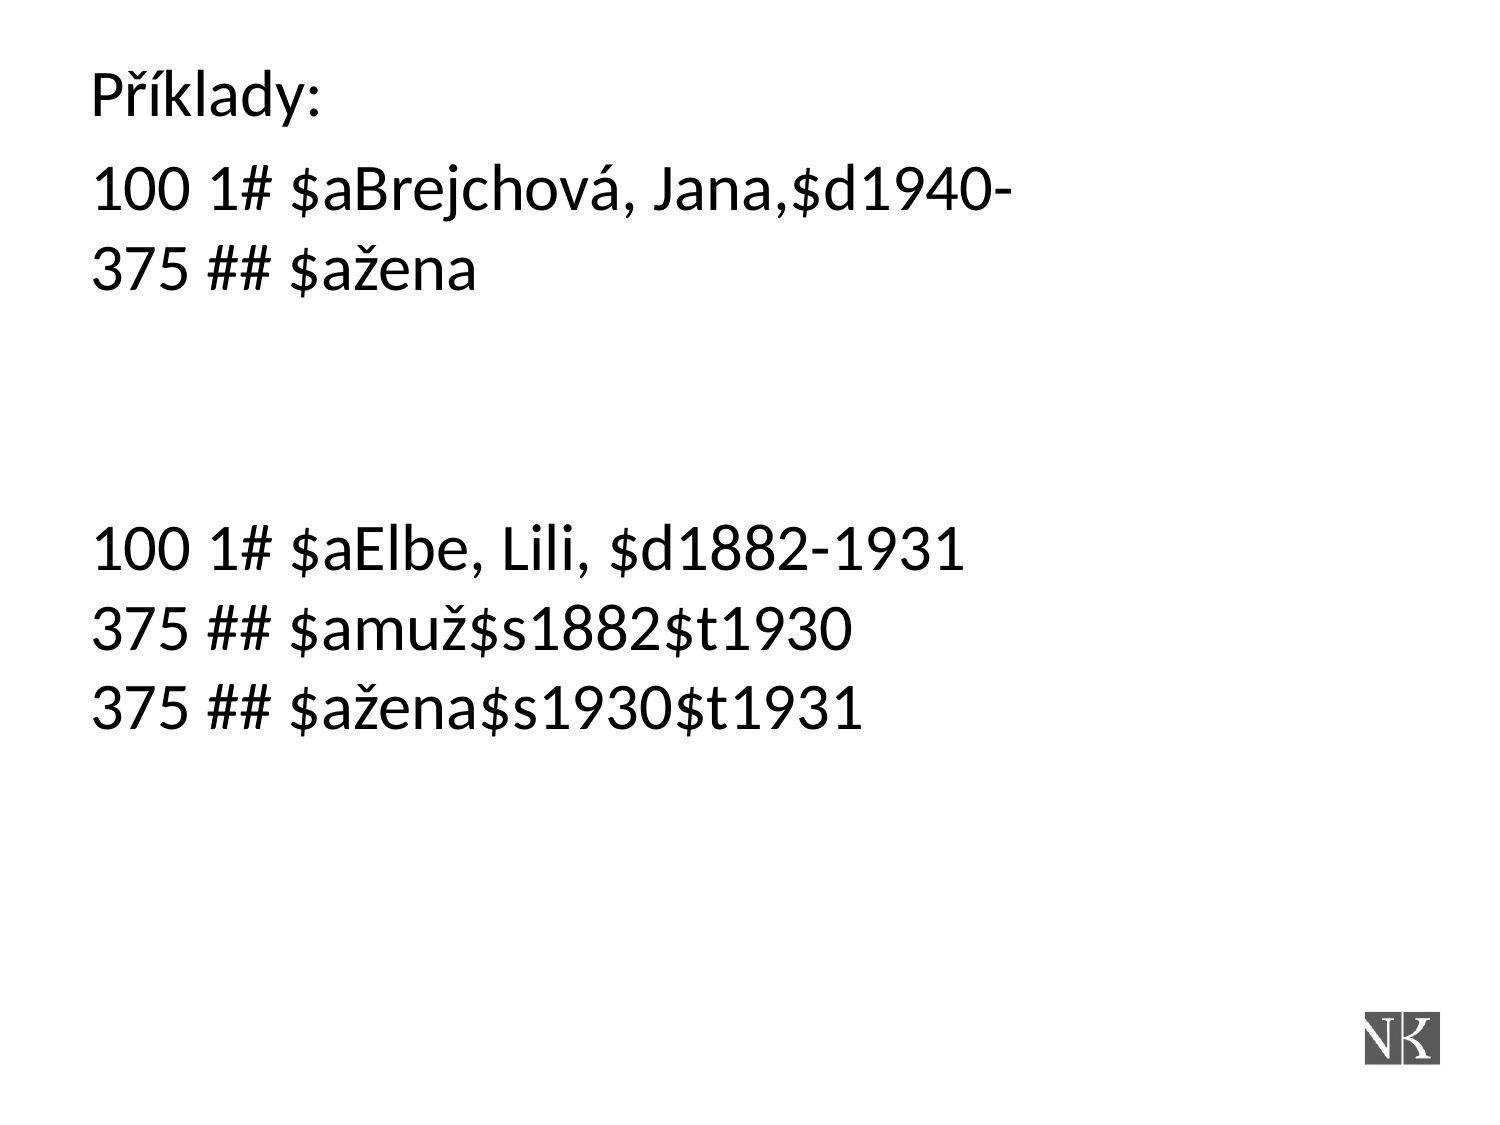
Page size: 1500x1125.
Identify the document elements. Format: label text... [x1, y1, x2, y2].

picture [1363, 1011, 1443, 1068]
list Příklady: 100 1# $aBrejchová, Jana,$d1940- 375 ## $ažena 100 1# $aElbe, Lili, $d1882-1931 375 ## $amuž$s1882$t1930 375 ## $ažena$s1930$t1931 [75, 42, 1425, 1005]
